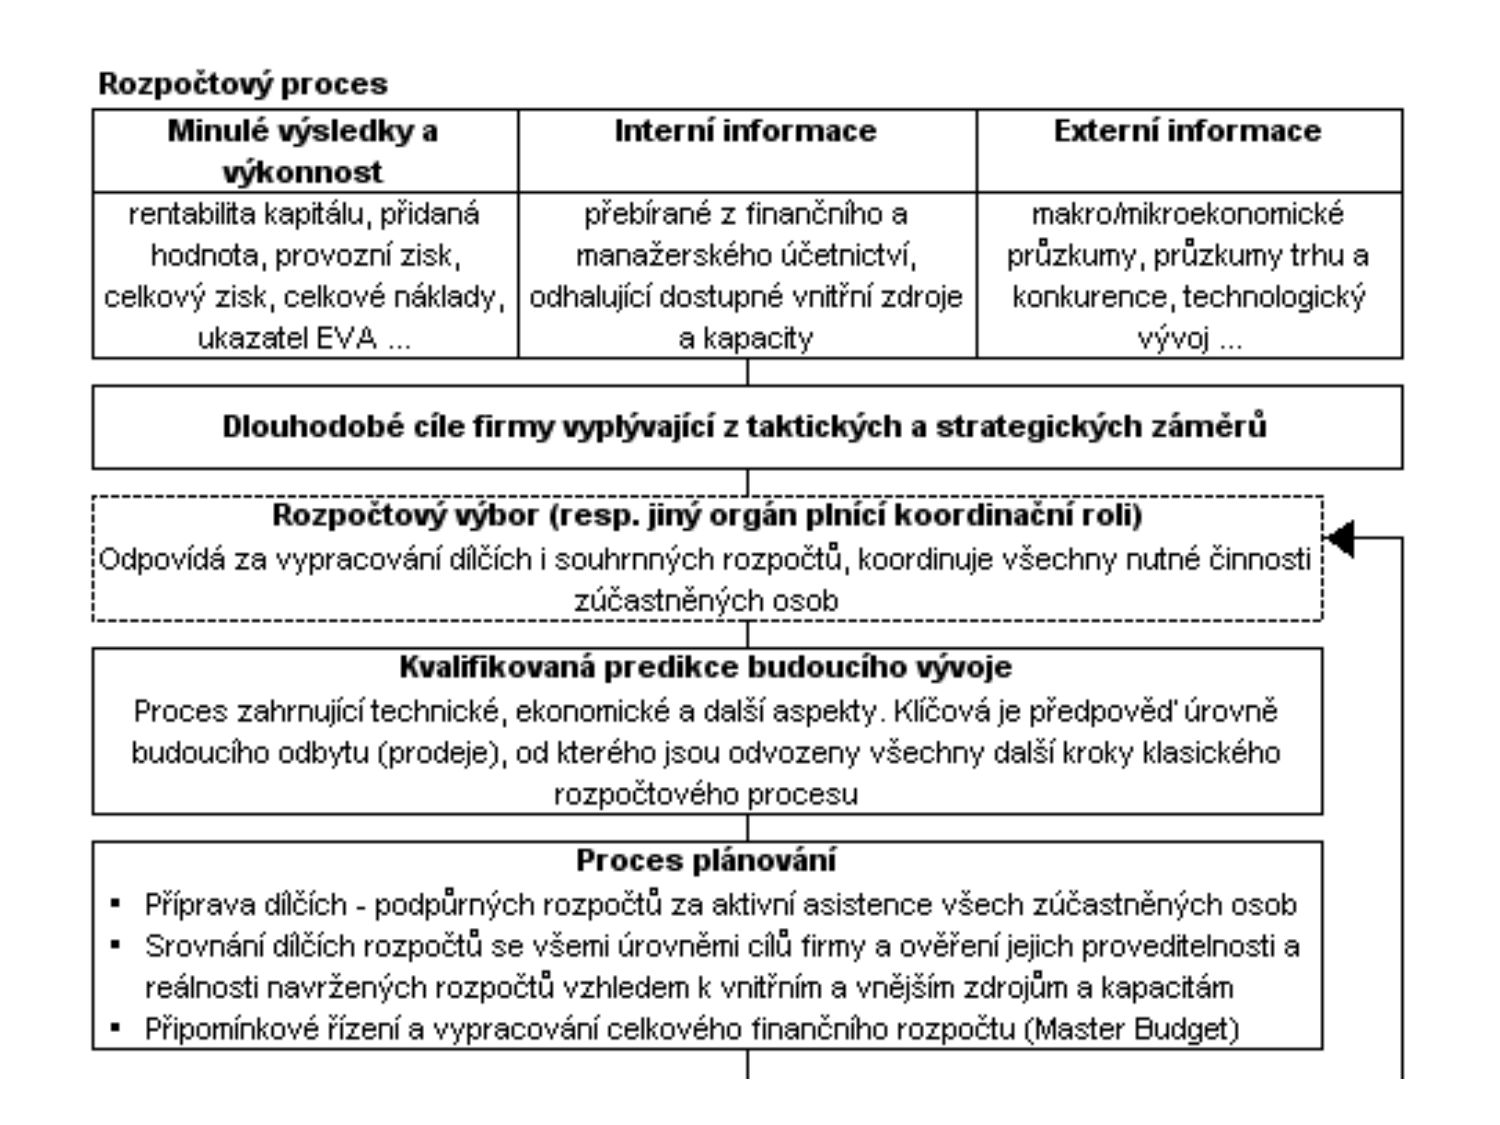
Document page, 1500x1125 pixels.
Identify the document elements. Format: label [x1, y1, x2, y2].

picture [87, 62, 1413, 1079]
